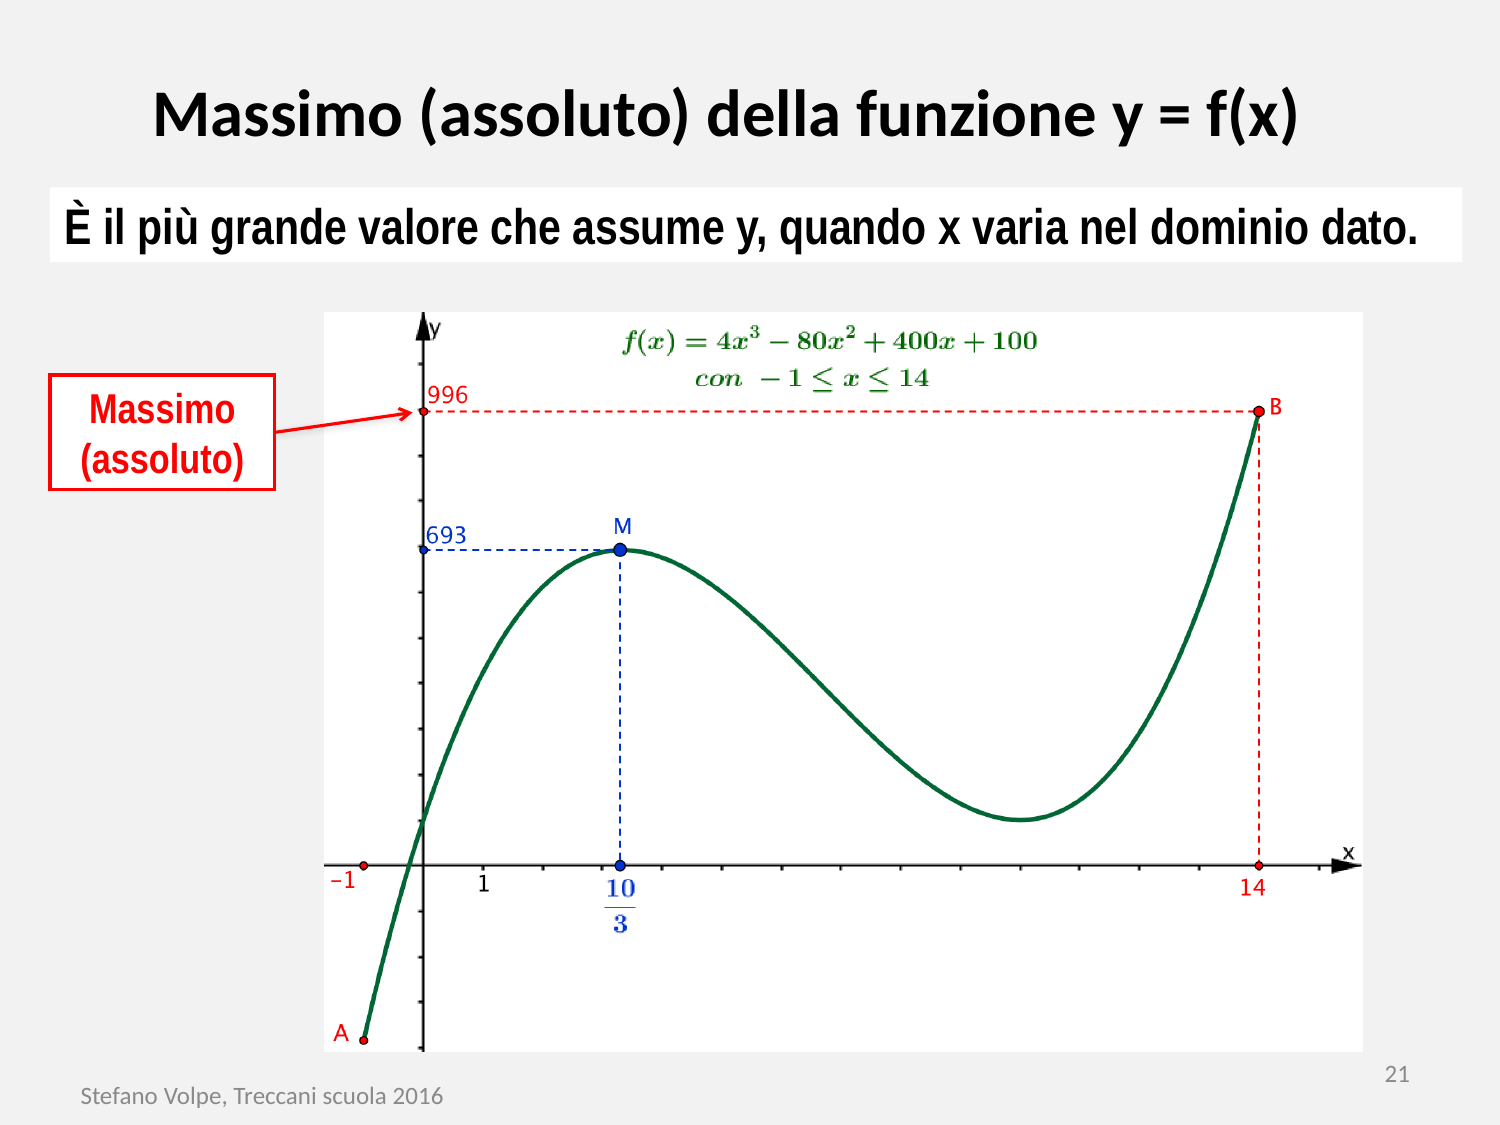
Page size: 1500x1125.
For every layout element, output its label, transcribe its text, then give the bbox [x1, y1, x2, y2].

slide_number 21 [1074, 1042, 1425, 1103]
text_box Massimo (assoluto) [49, 374, 275, 490]
text_box Massimo (assoluto) della funzione y = f(x) [137, 62, 1363, 158]
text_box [274, 412, 413, 434]
footer Stefano Volpe, Treccani scuola 2016 [24, 1065, 500, 1125]
text_box È il più grande valore che assume y, quando x varia nel dominio dato. [49, 187, 1463, 263]
picture [324, 312, 1363, 1053]
